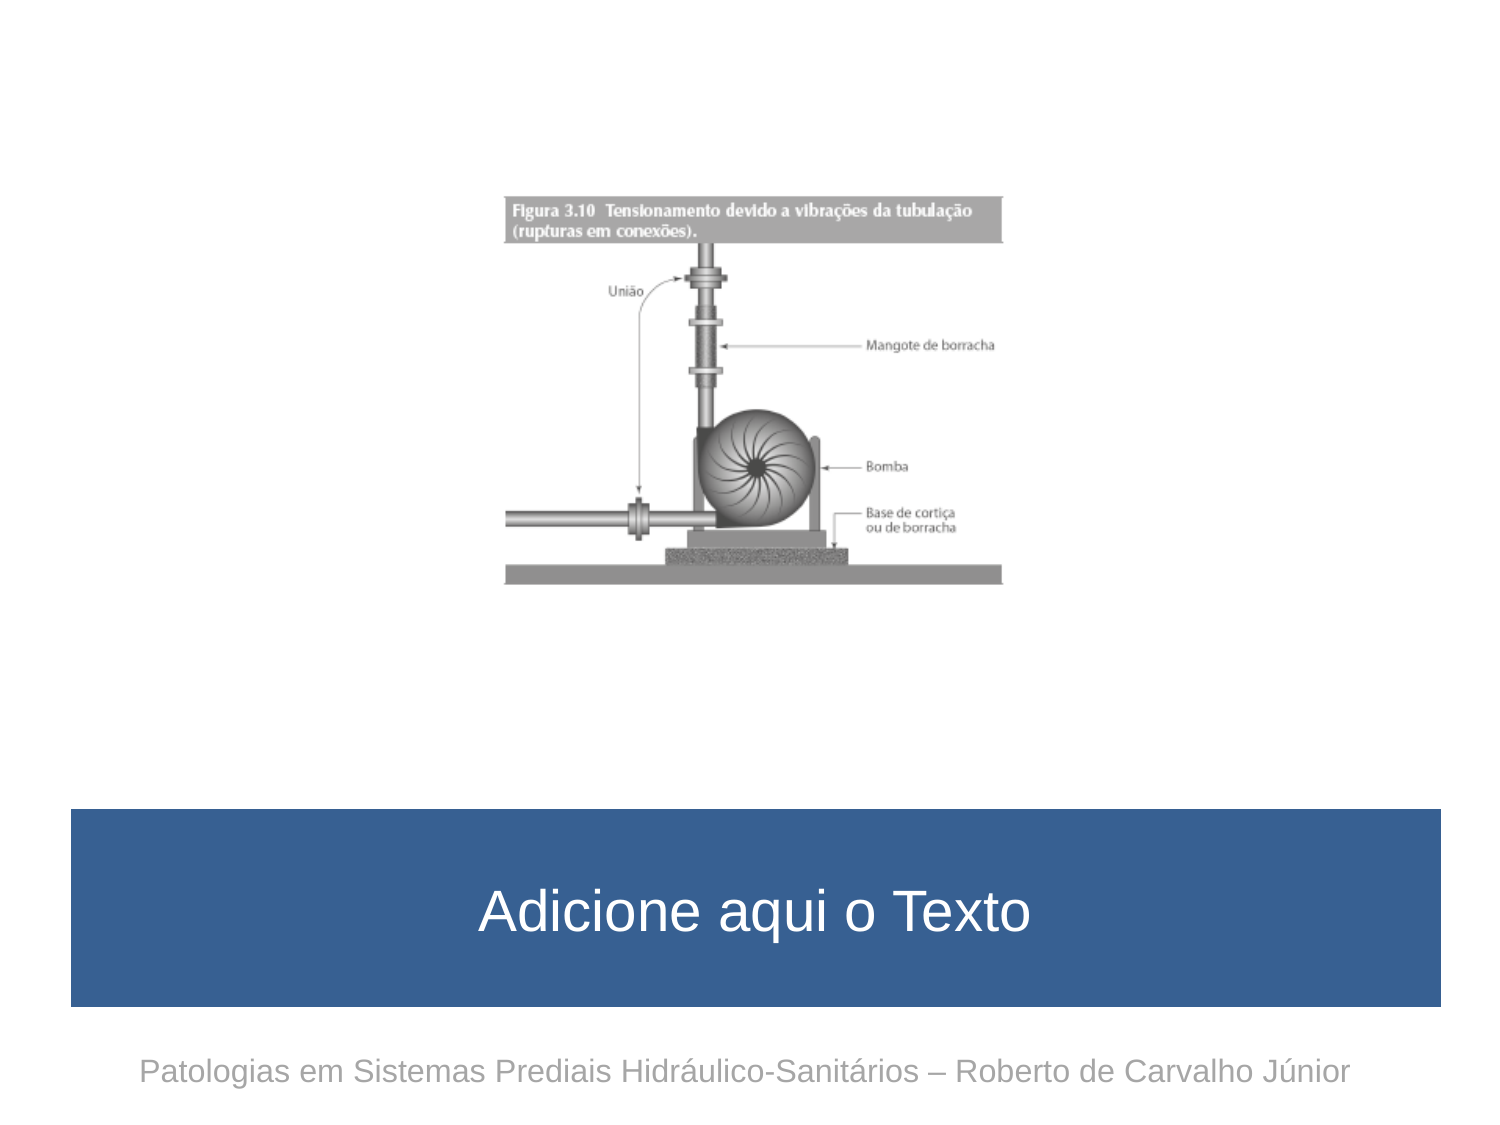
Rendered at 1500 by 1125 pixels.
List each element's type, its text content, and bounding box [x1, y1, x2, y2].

footer Patologias em Sistemas Prediais Hidráulico-Sanitários – Roberto de Carvalho Júnior [0, 1042, 1500, 1103]
text_box Adicione aqui o Texto [70, 808, 1442, 1008]
picture [487, 184, 1013, 599]
